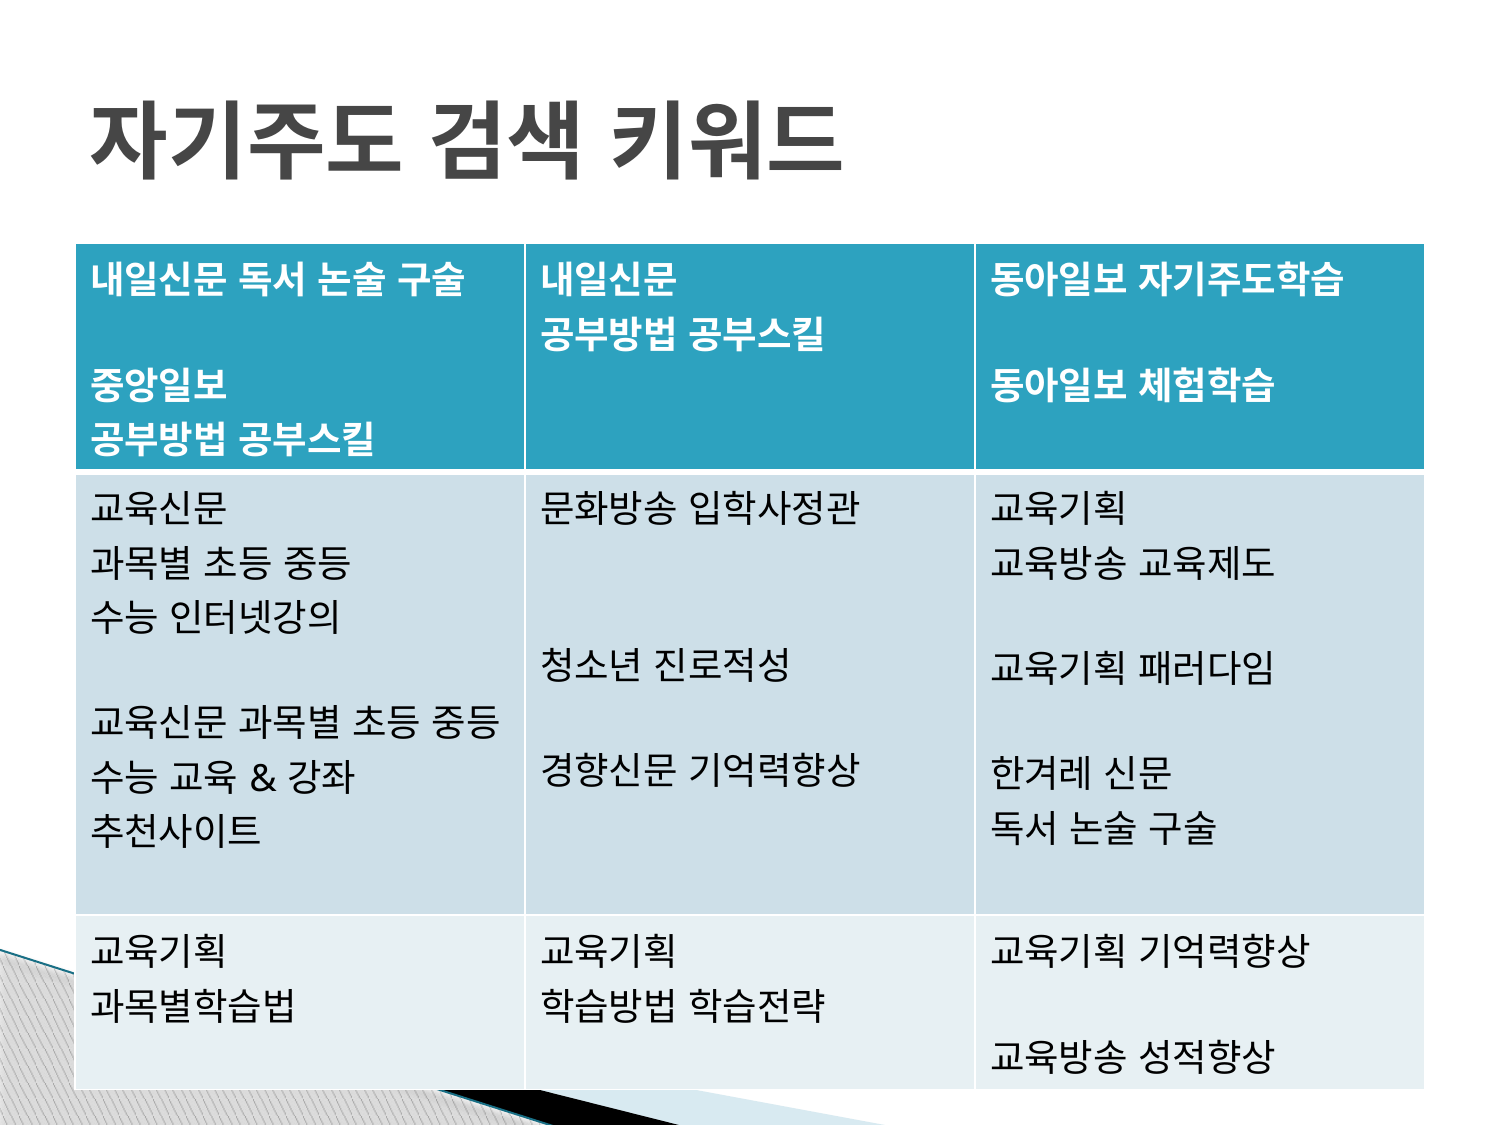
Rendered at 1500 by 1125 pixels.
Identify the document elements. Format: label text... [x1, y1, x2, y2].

table_cell 교육신문 과목별 초등 중등 수능 인터넷강의 교육신문 과목별 초등 중등 수능 교육&강좌 추천사이트 [76, 475, 524, 914]
table_cell 교육기획 교육방송 교육제도 교육기획 패러다임 한겨레 신문 독서 논술 구술 [976, 475, 1424, 914]
table_header 내일신문 공부방법 공부스킬 [526, 244, 974, 469]
table_cell 문화방송 입학사정관 청소년 진로적성 경향신문 기억력향상 [526, 475, 974, 914]
table_cell 교육기획 학습방법 학습전략 [526, 916, 974, 1089]
table_cell 교육기획 과목별학습법 [76, 916, 524, 1089]
title 자기주도 검색 키워드 [75, 45, 1425, 233]
table_header 동아일보 자기주도학습 동아일보 체험학습 [976, 244, 1424, 469]
table_cell 교육기획 기억력향상 교육방송 성적향상 [976, 916, 1424, 1089]
table_header 내일신문 독서 논술 구술 중앙일보 공부방법 공부스킬 [76, 244, 524, 469]
